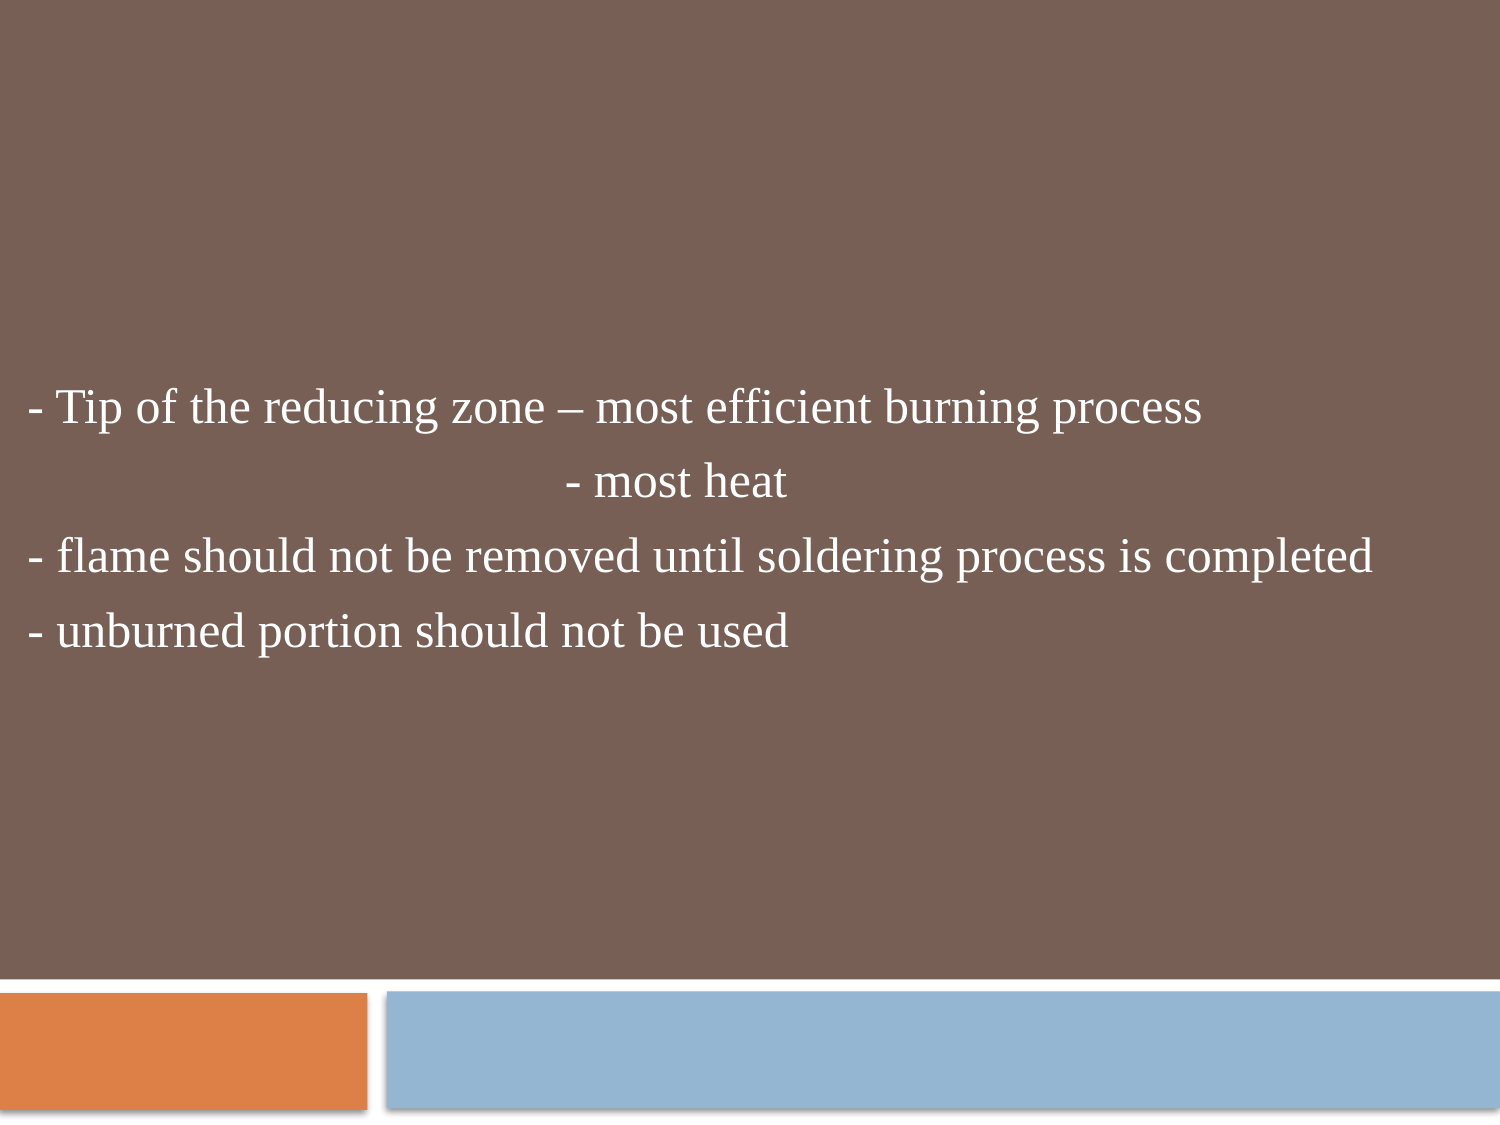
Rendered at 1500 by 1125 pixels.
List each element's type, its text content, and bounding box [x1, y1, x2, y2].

subtitle - Tip of the reducing zone – most efficient burning process - most heat - flame should not be removed until soldering process is completed - unburned portion should not be used [0, 0, 1488, 1105]
